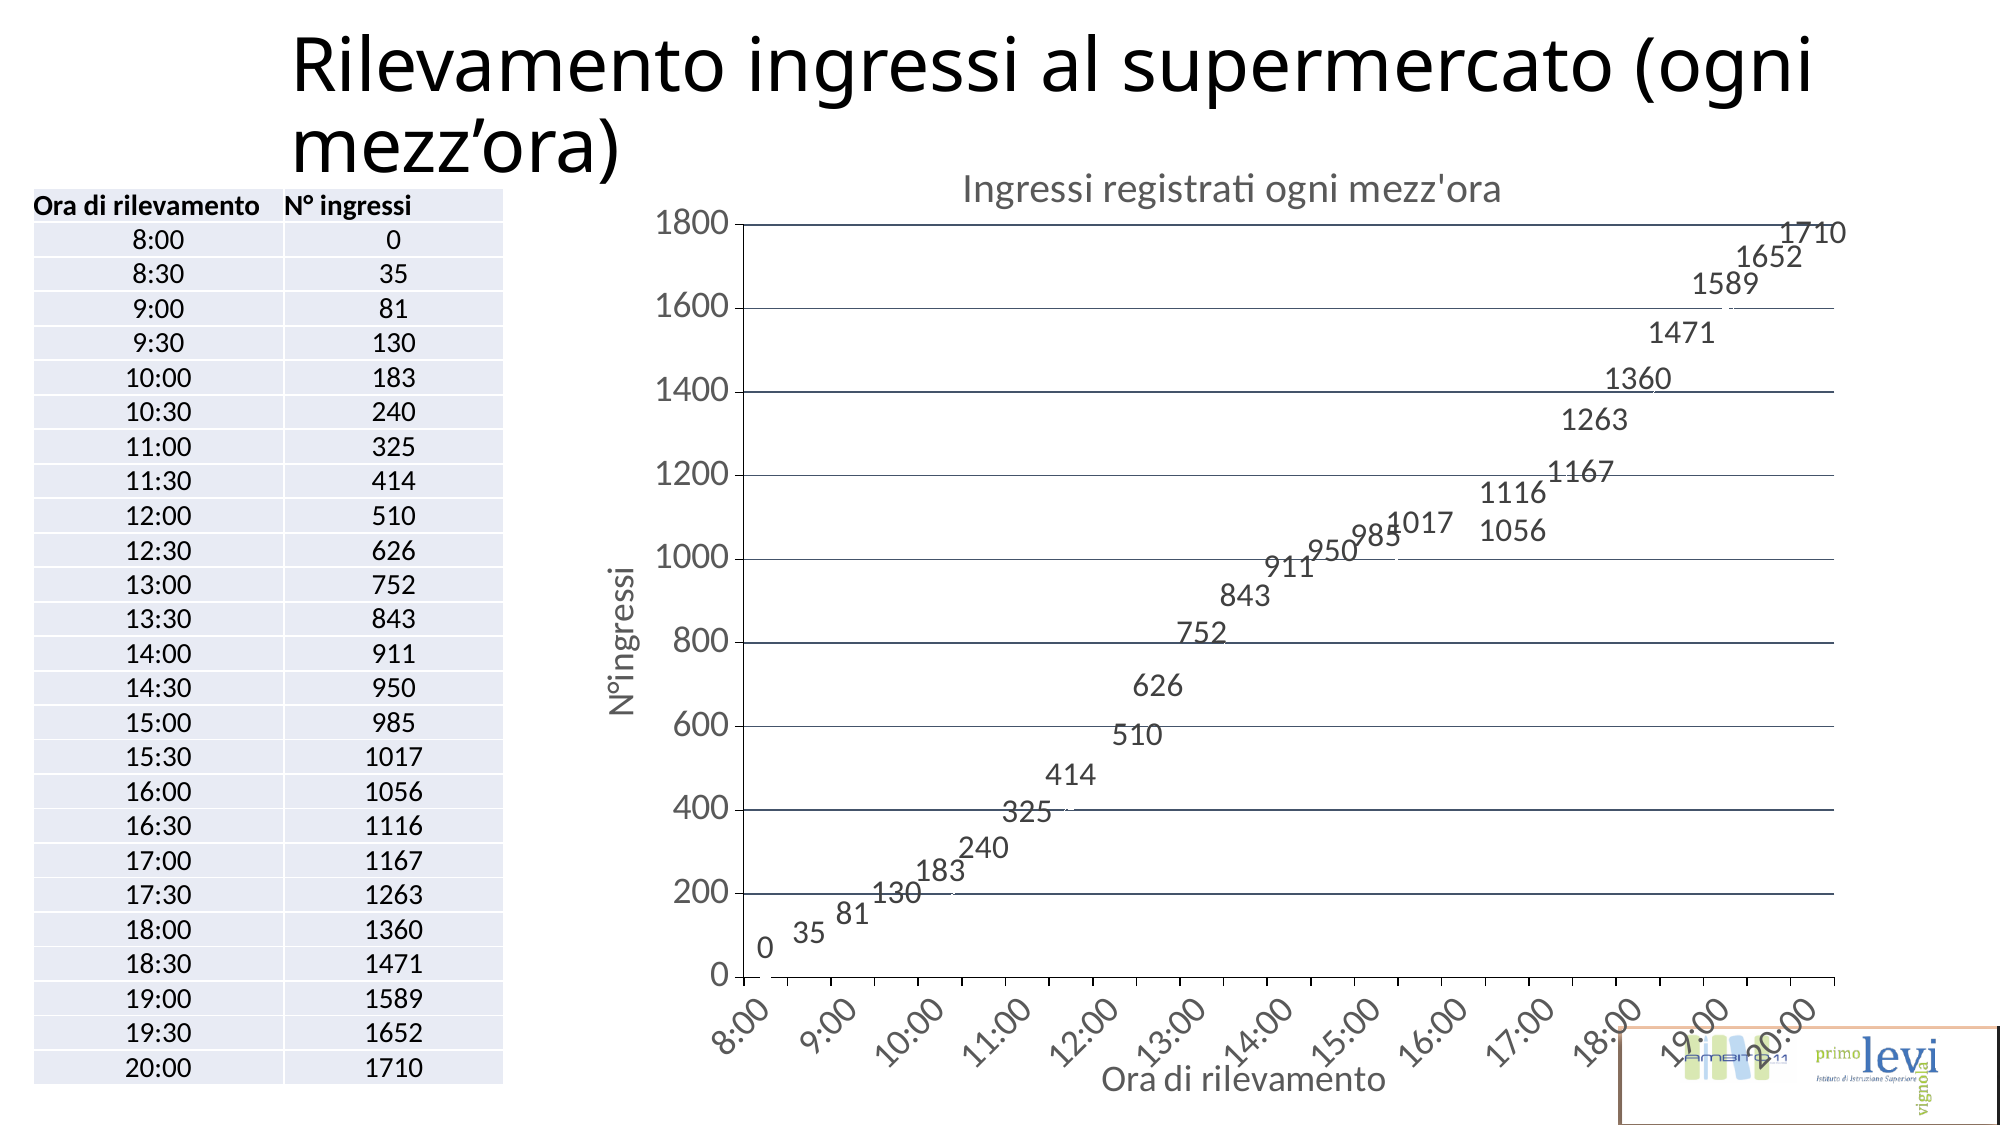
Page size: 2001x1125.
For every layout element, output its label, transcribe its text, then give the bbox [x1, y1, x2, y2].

table_cell 35 [285, 258, 503, 290]
table_cell 1263 [285, 878, 503, 911]
chart [593, 130, 1872, 1113]
table_cell 17:30 [34, 878, 283, 911]
table_cell 1589 [285, 982, 503, 1015]
table_cell 8:00 [34, 223, 283, 256]
table_cell 10:00 [34, 361, 283, 394]
table_cell 9:30 [34, 327, 283, 359]
table_cell 1167 [285, 844, 503, 877]
table_cell 11:00 [34, 430, 283, 463]
table_cell 183 [285, 361, 503, 394]
table_cell 414 [285, 465, 503, 497]
table_cell 14:30 [34, 672, 283, 704]
table_cell 1360 [285, 913, 503, 946]
table_cell 1471 [285, 947, 503, 980]
table_cell 17:00 [34, 844, 283, 877]
table_cell 19:00 [34, 982, 283, 1015]
table_cell 0 [285, 223, 503, 256]
table_cell 9:00 [34, 292, 283, 325]
table_cell 16:30 [34, 809, 283, 842]
table_cell 911 [285, 637, 503, 670]
table_cell 15:00 [34, 706, 283, 739]
table_cell 240 [285, 396, 503, 428]
title Rilevamento ingressi al supermercato (ogni mezz’ora) [275, 0, 2000, 217]
table_cell 1116 [285, 809, 503, 842]
table_cell 18:30 [34, 947, 283, 980]
table_cell 15:30 [34, 740, 283, 773]
table_cell 752 [285, 568, 503, 601]
table_cell 13:30 [34, 603, 283, 635]
table_cell 19:30 [34, 1016, 283, 1049]
table_header Ora di rilevamento [34, 189, 283, 221]
table_cell 1710 [285, 1051, 503, 1084]
table_cell 8:30 [34, 258, 283, 290]
picture [1618, 1026, 2000, 1125]
table_cell 985 [285, 706, 503, 739]
table_cell 843 [285, 603, 503, 635]
table_cell 1056 [285, 775, 503, 808]
table_cell 81 [285, 292, 503, 325]
table_cell 1652 [285, 1016, 503, 1049]
table_cell 130 [285, 327, 503, 359]
table_cell 510 [285, 499, 503, 532]
table_cell 13:00 [34, 568, 283, 601]
table_cell 14:00 [34, 637, 283, 670]
table_cell 10:30 [34, 396, 283, 428]
table_header N° ingressi [285, 189, 503, 221]
table_cell 950 [285, 672, 503, 704]
table_cell 626 [285, 534, 503, 566]
table_cell 12:30 [34, 534, 283, 566]
table_cell 20:00 [34, 1051, 283, 1084]
table_cell 11:30 [34, 465, 283, 497]
table_cell 18:00 [34, 913, 283, 946]
table_cell 16:00 [34, 775, 283, 808]
table_cell 325 [285, 430, 503, 463]
table_cell 1017 [285, 740, 503, 773]
table_cell 12:00 [34, 499, 283, 532]
